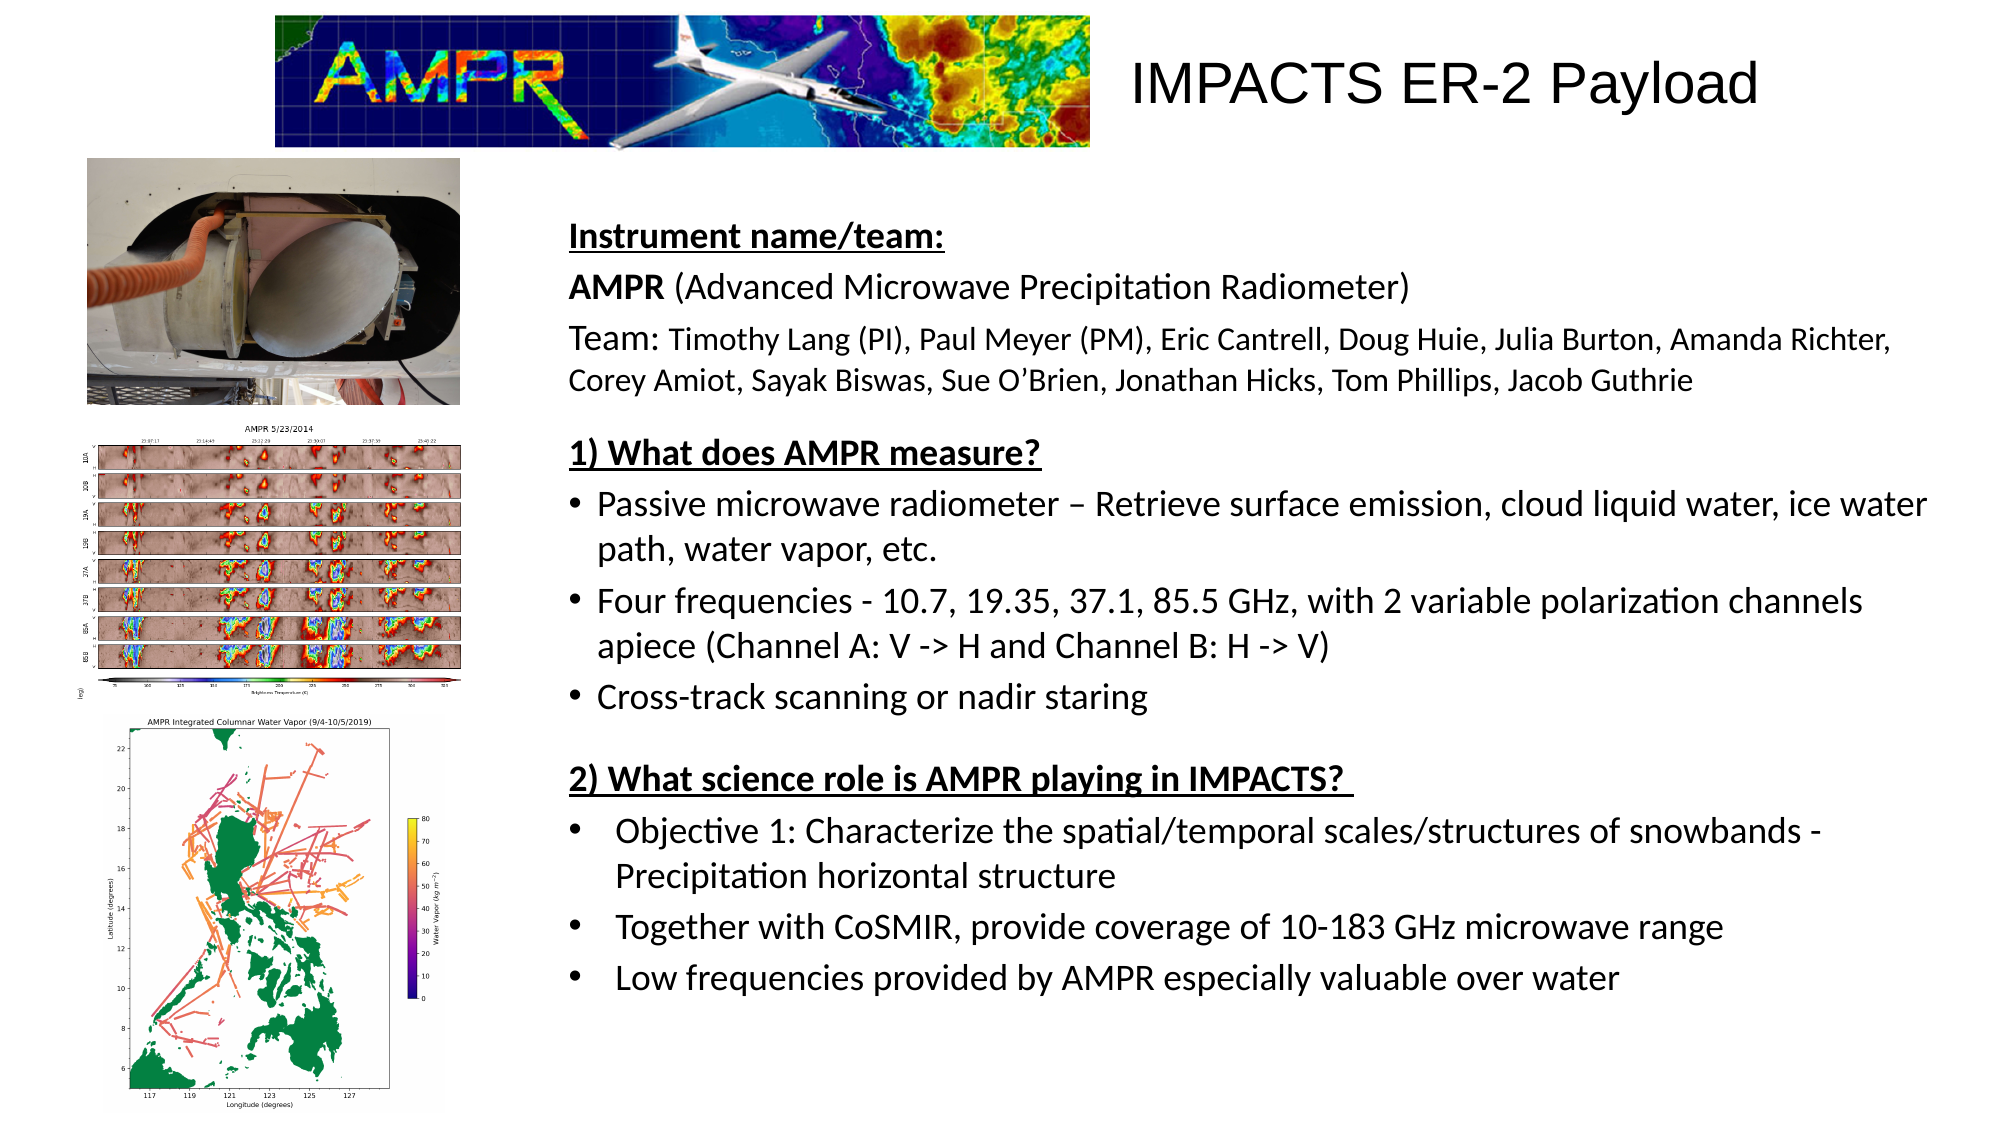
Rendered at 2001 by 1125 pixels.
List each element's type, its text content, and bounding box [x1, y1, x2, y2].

text_box Instrument name/team: AMPR (Advanced Microwave Precipitation Radiometer) Team: Timothy Lang (PI), Paul Meyer (PM), Eric Cantrell, Doug Huie, Julia Burton, Amanda Richter, Corey Amiot, Sayak Biswas, Sue O’Brien, Jonathan Hicks, Tom Phillips, Jacob Guthrie 1) What does AMPR measure? Passive microwave radiometer – Retrieve surface emission, cloud liquid water, ice water path, water vapor, etc. Four frequencies - 10.7, 19.35, 37.1, 85.5 GHz, with 2 variable polarization channels apiece (Channel A: V -> H and Channel B: H -> V) Cross-track scanning or nadir staring 2) What science role is AMPR playing in IMPACTS? Objective 1: Characterize the spatial/temporal scales/structures of snowbands - Precipitation horizontal structure Together with CoSMIR, provide coverage of 10-183 GHz microwave range Low frequencies provided by AMPR especially valuable over water [553, 203, 1947, 1037]
picture [87, 158, 460, 405]
text_box IMPACTS ER-2 Payload [1115, 37, 1776, 123]
picture [68, 421, 479, 699]
picture [273, 9, 1091, 153]
picture [103, 714, 445, 1113]
